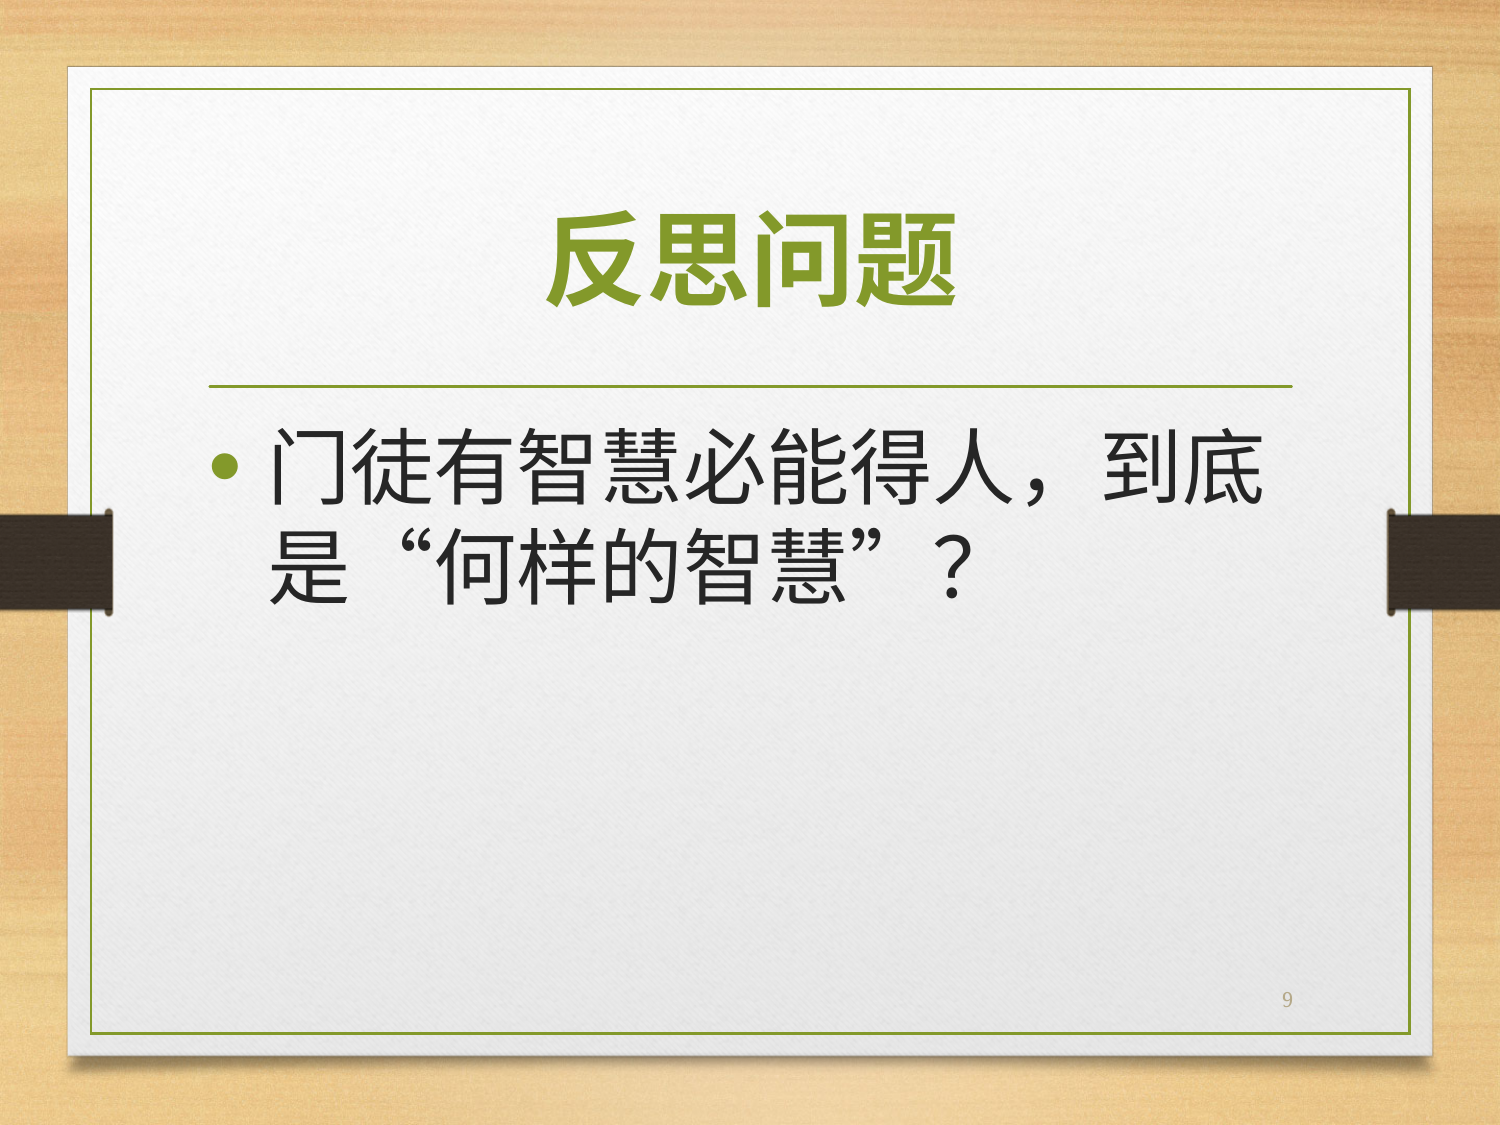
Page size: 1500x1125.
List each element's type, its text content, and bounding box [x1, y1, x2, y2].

list 门徒有智慧必能得人，到底是“何样的智慧”？ [193, 408, 1309, 974]
picture [0, 0, 1500, 1125]
slide_number 9 [1243, 977, 1309, 1024]
title 反思问题 [193, 150, 1309, 365]
